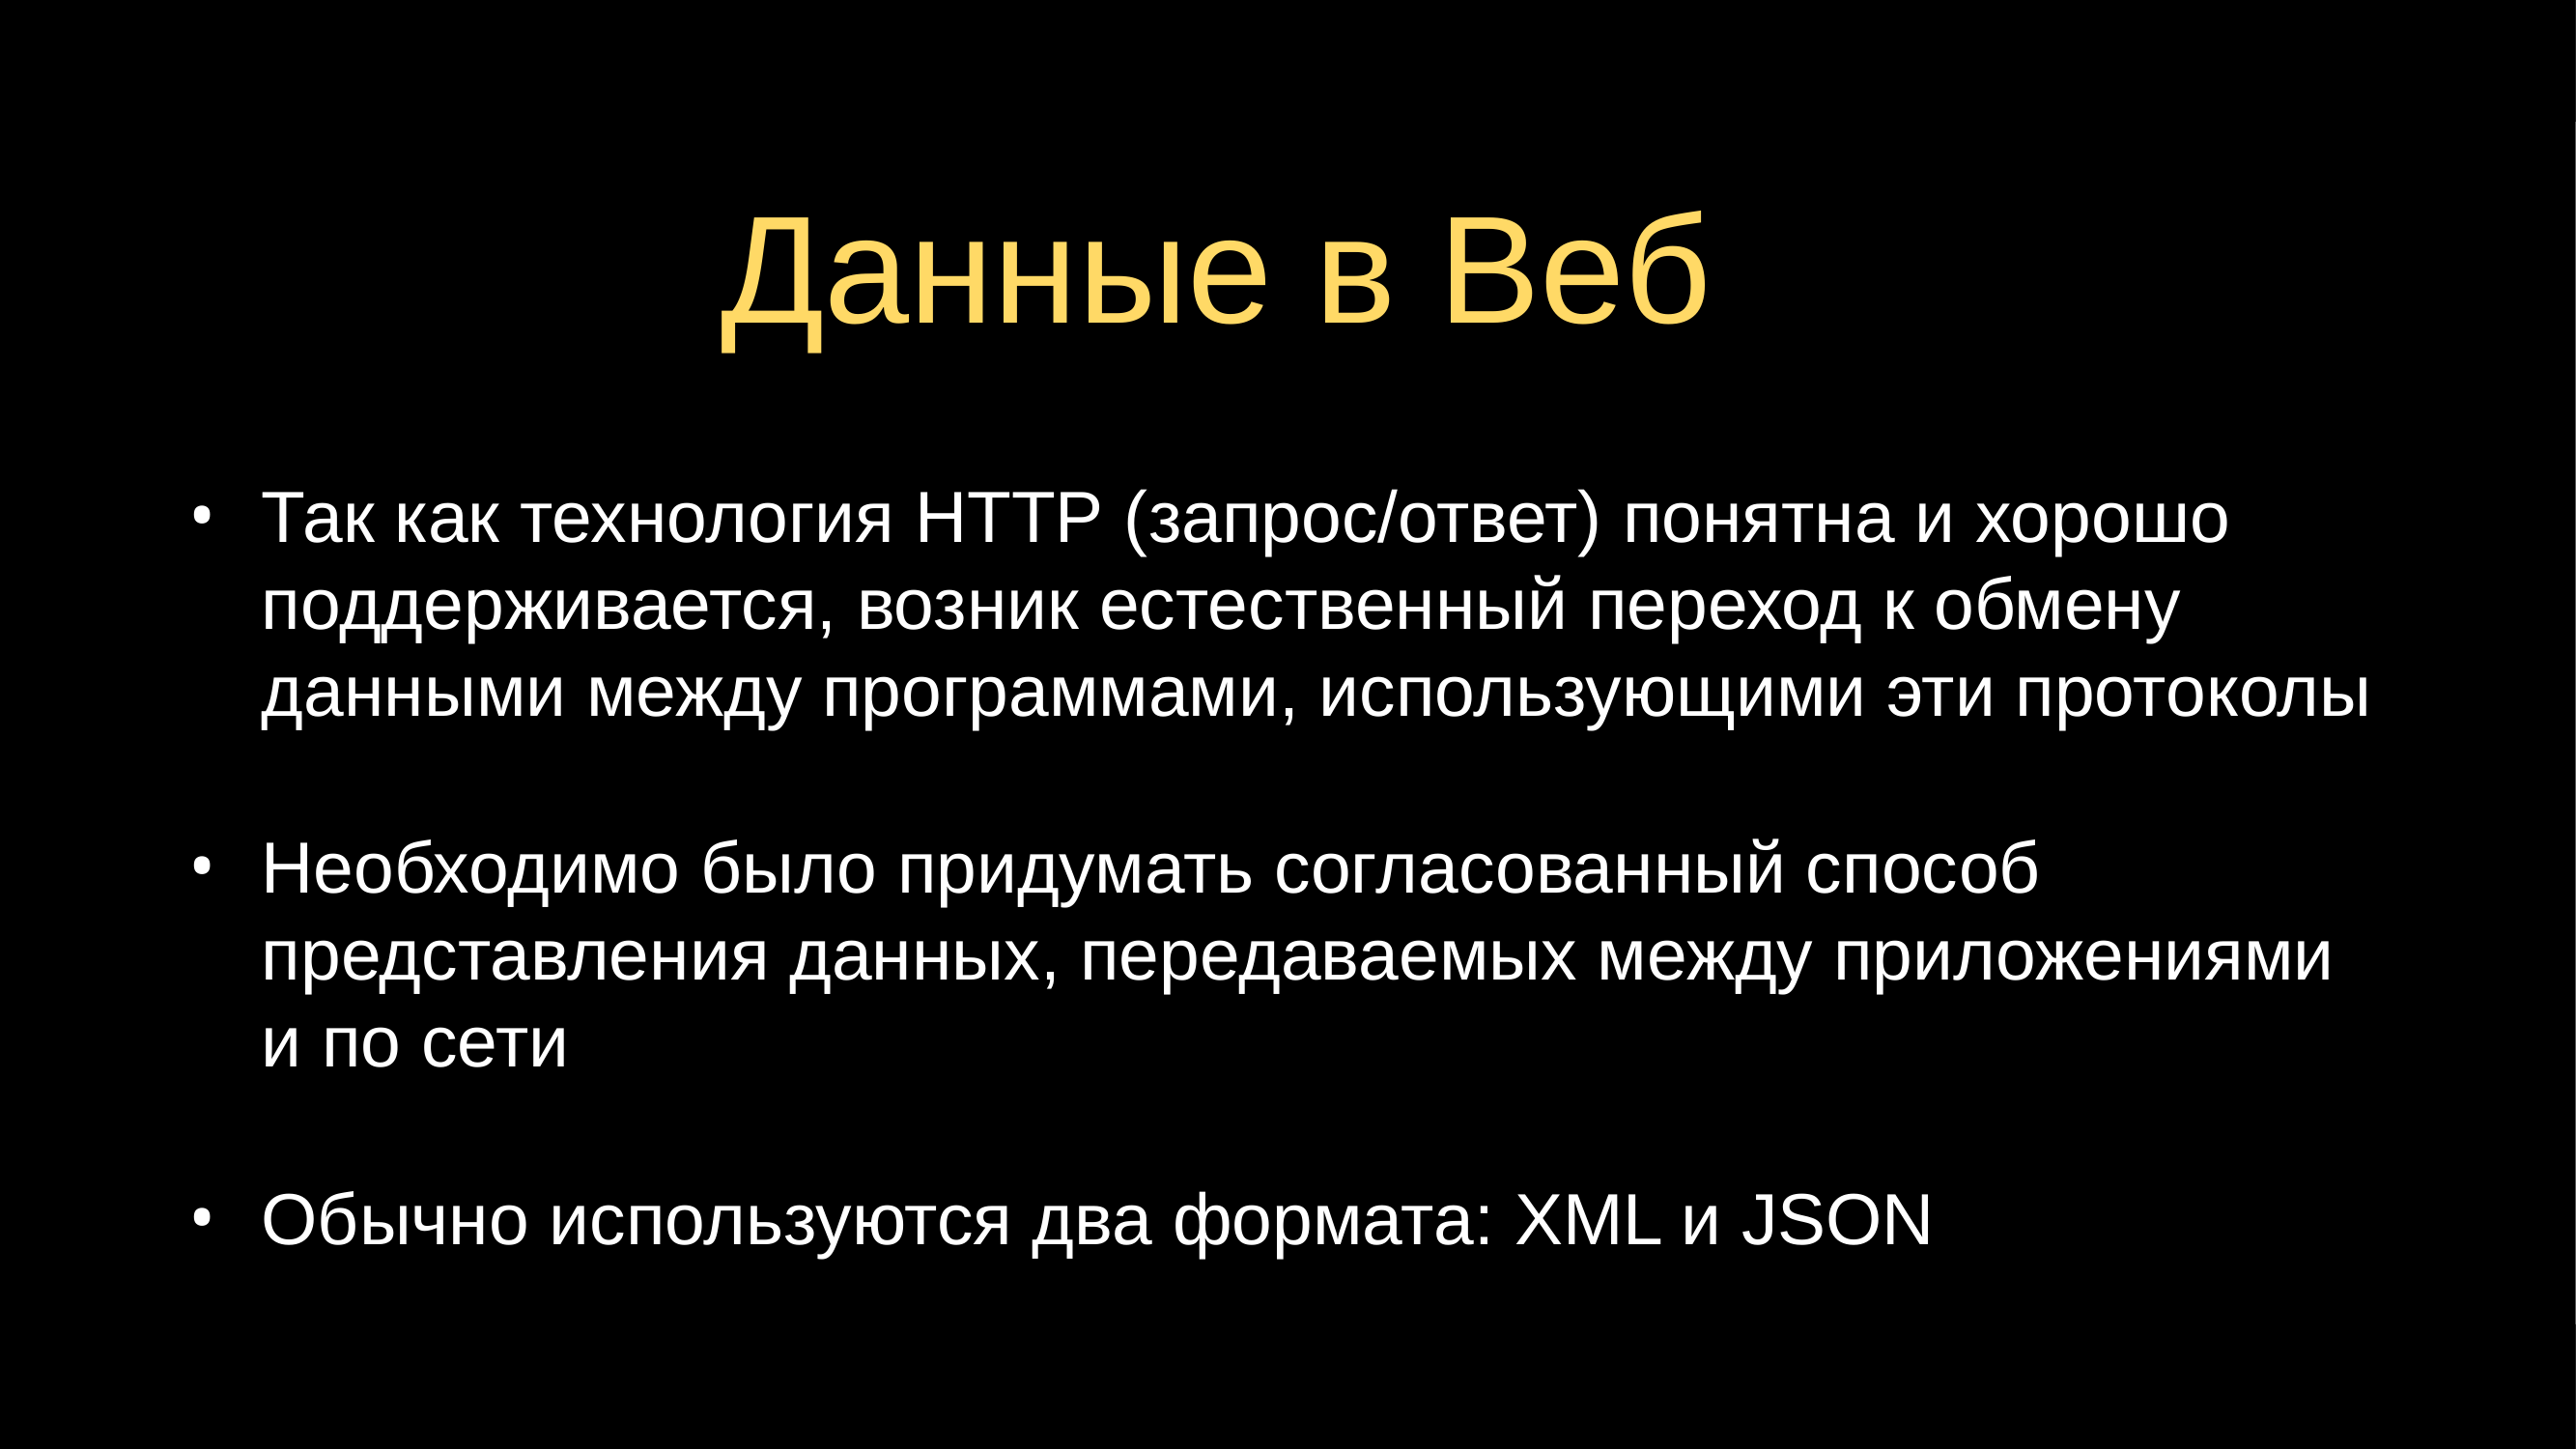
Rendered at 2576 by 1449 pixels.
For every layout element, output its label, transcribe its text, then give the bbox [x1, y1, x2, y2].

title Данные в Веб [183, 121, 2250, 403]
list Так как технология HTTP (запрос/ответ) понятна и хорошо поддерживается, возник естественный переход к обмену данными между программами, использующими эти протоколы Необходимо было придумать согласованный способ представления данных, передаваемых между приложениями и по сети Обычно используются два формата: XML и JSON [183, 412, 2391, 1317]
